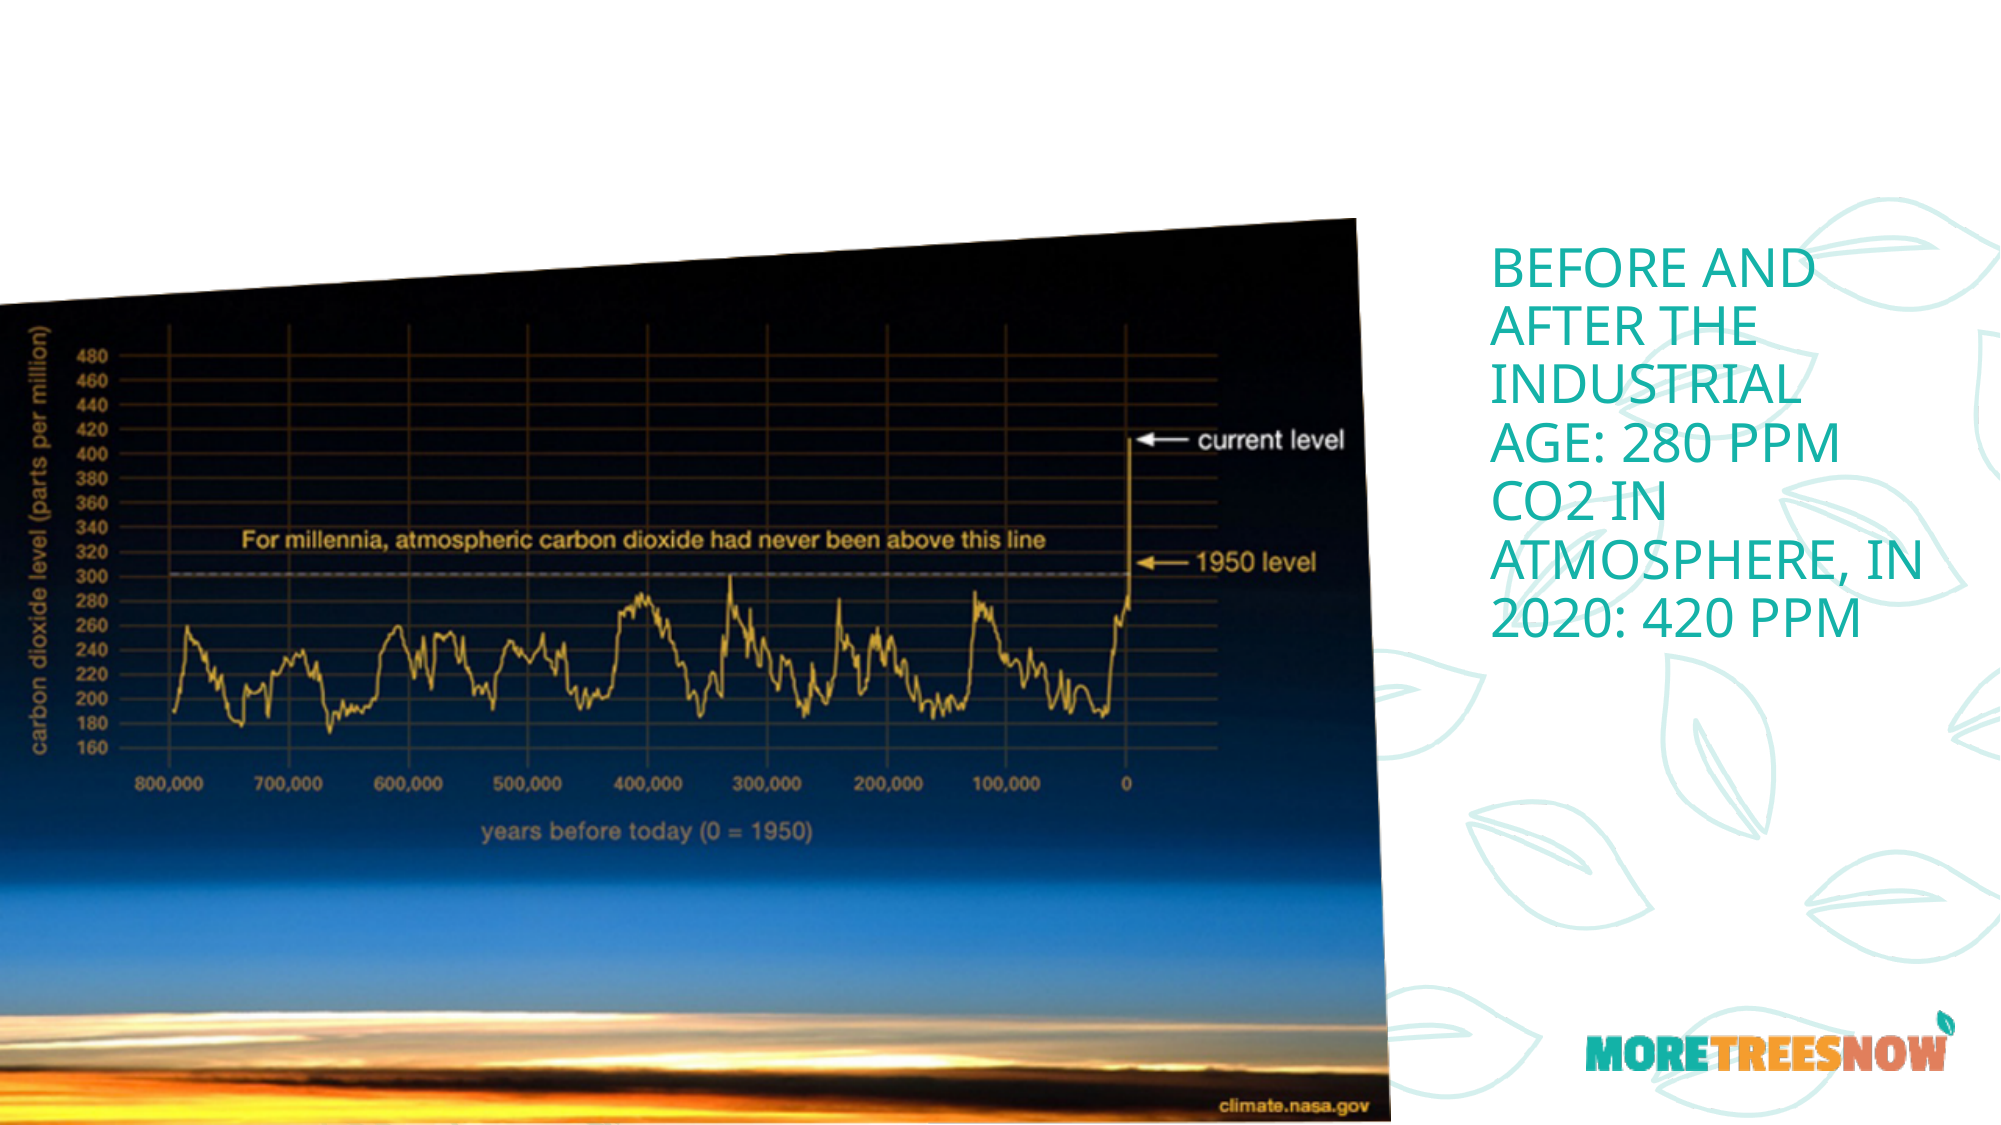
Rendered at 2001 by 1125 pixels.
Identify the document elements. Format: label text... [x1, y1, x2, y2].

picture [0, 0, 2001, 1125]
text_box Before and after the industrial age: 280 PPM CO2 in atmosphere, in 2020: 420 PPM [1474, 218, 1942, 671]
title De urgentie is hoog [58, 31, 1684, 259]
